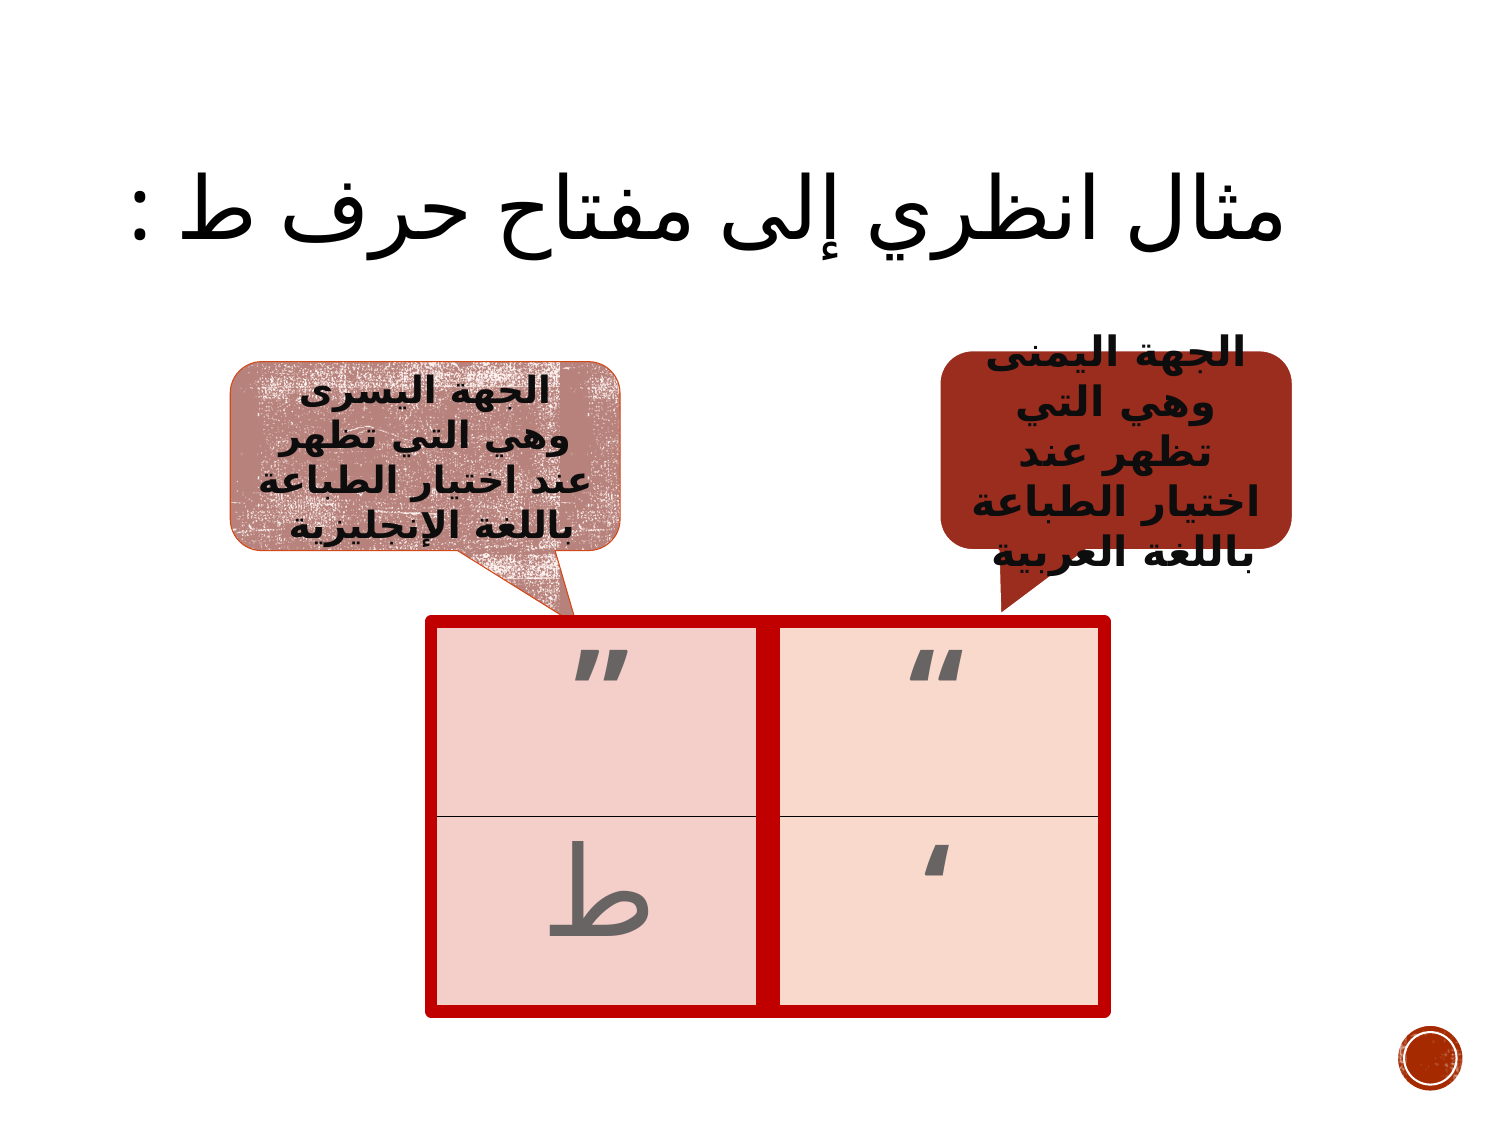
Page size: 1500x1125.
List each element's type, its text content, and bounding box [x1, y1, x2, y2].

title مثال انظري إلى مفتاح حرف ط : [112, 79, 1388, 344]
text_box [430, 621, 775, 1012]
text_box [775, 621, 1105, 1012]
text_box الجهة اليمنى وهي التي تظهر عند اختيار الطباعة باللغة العربية [937, 348, 1295, 618]
text_box الجهة اليسرى وهي التي تظهر عند اختيار الطباعة باللغة الإنجليزية [229, 361, 621, 621]
